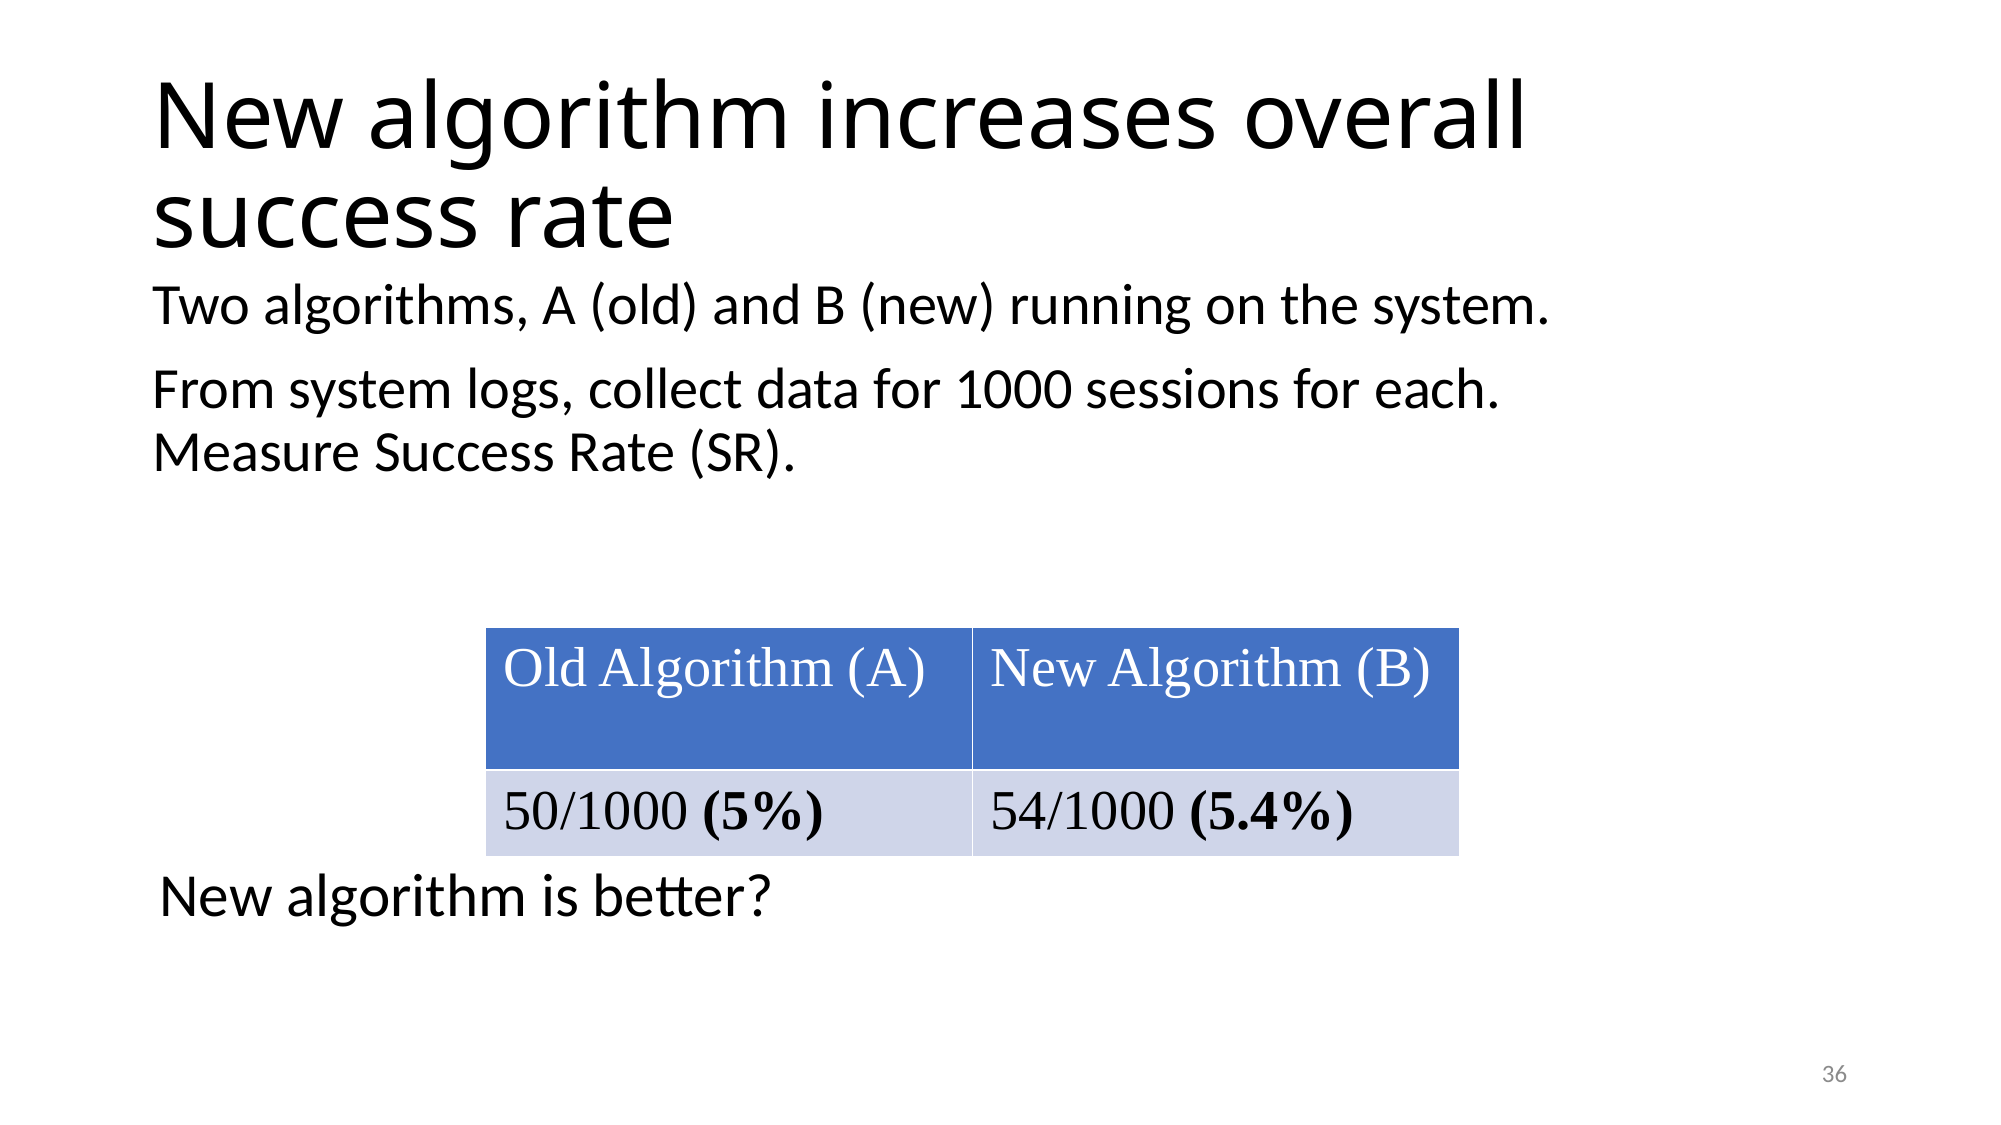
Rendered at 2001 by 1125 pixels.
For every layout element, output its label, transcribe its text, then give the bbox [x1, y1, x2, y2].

table_cell 54/1000 (5.4%) [973, 771, 1459, 846]
table_header Old Algorithm (A) [486, 628, 972, 769]
text_box New algorithm is better? [137, 846, 1515, 948]
list Two algorithms, A (old) and B (new) running on the system. From system logs, collect data for 1000 sessions for each. Measure Success Rate (SR). [137, 278, 1690, 660]
table_header New Algorithm (B) [973, 628, 1459, 769]
title New algorithm increases overall success rate [137, 59, 1863, 278]
table_cell 50/1000 (5%) [486, 771, 972, 846]
slide_number 36 [1412, 1042, 1863, 1103]
